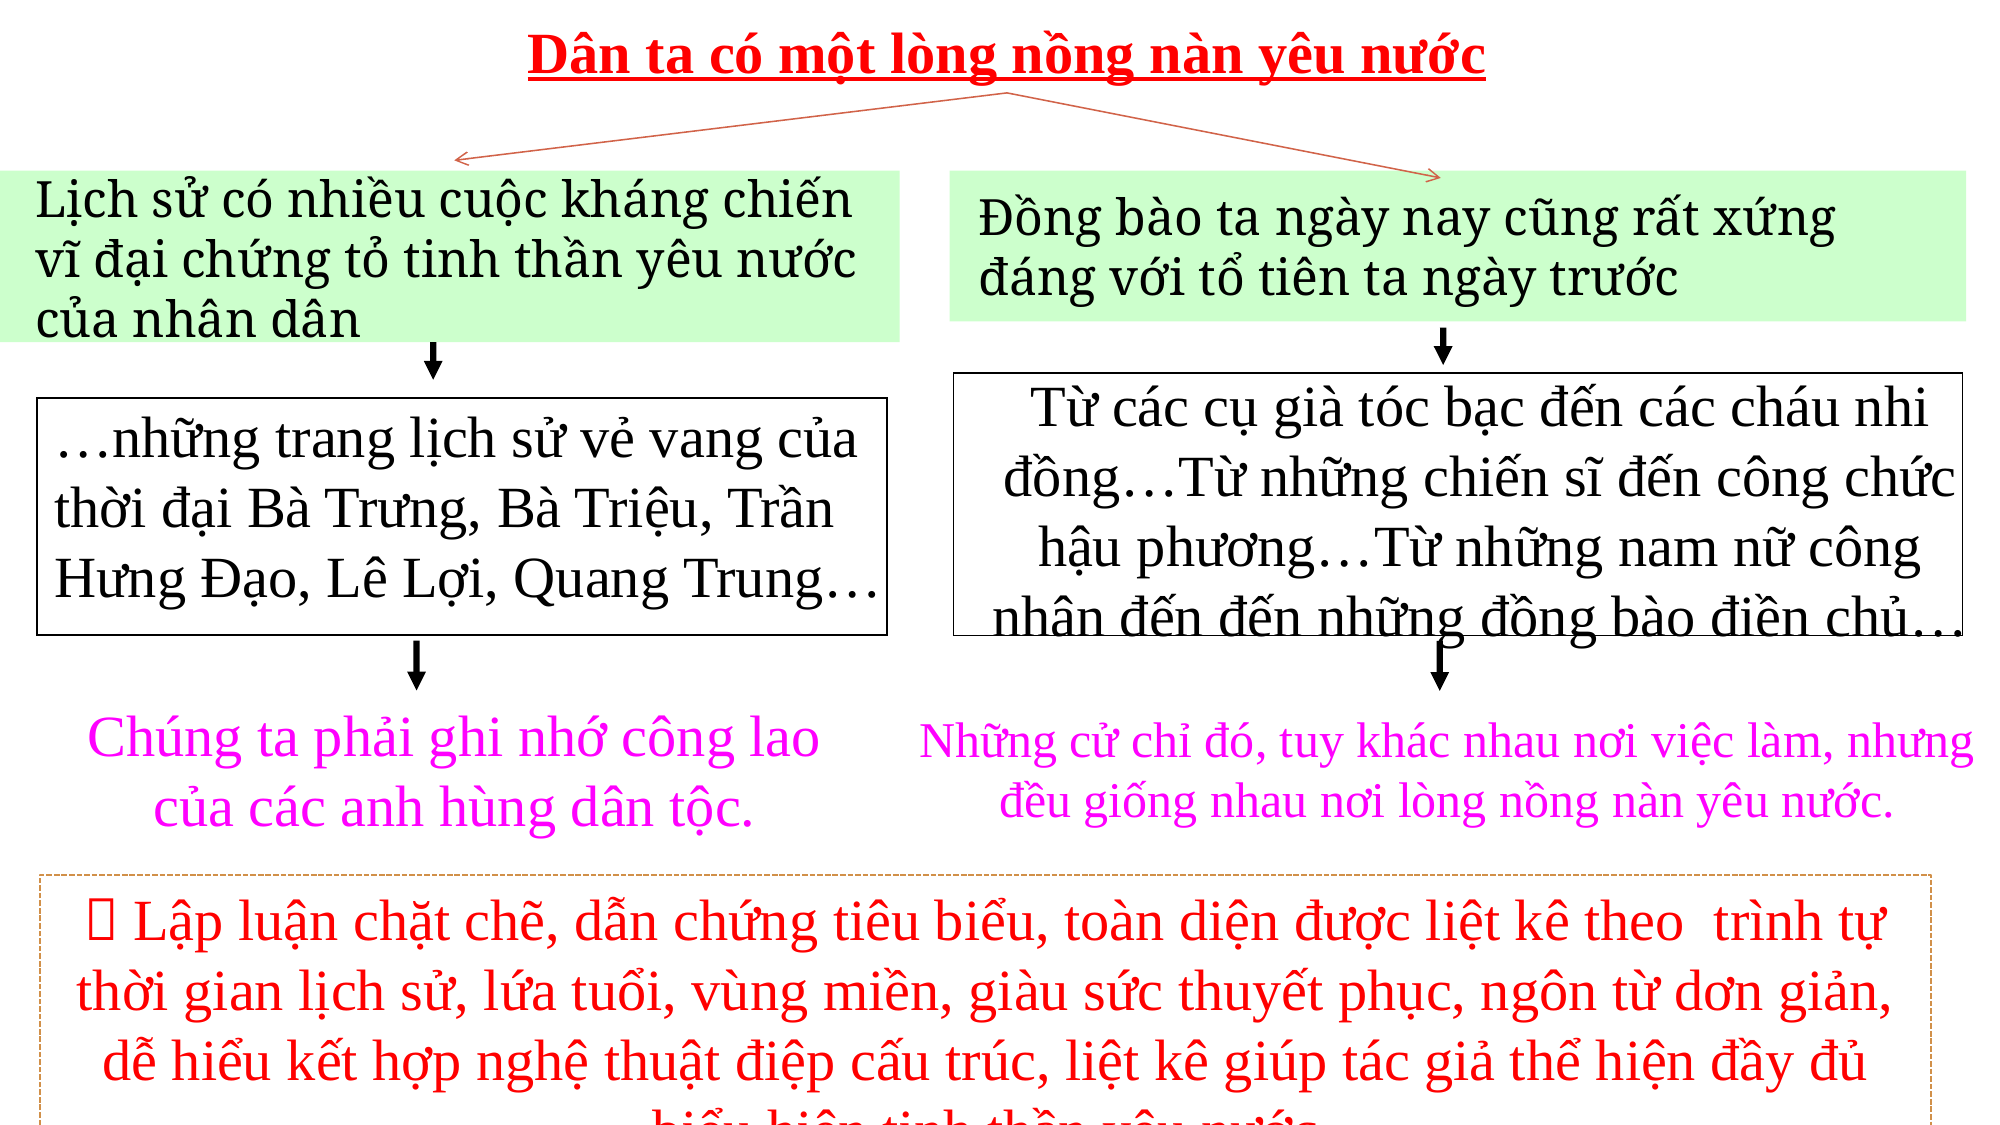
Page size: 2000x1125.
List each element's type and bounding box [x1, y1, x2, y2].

text_box [1006, 93, 1441, 179]
text_box [453, 93, 1004, 161]
picture [0, 0, 2000, 1125]
